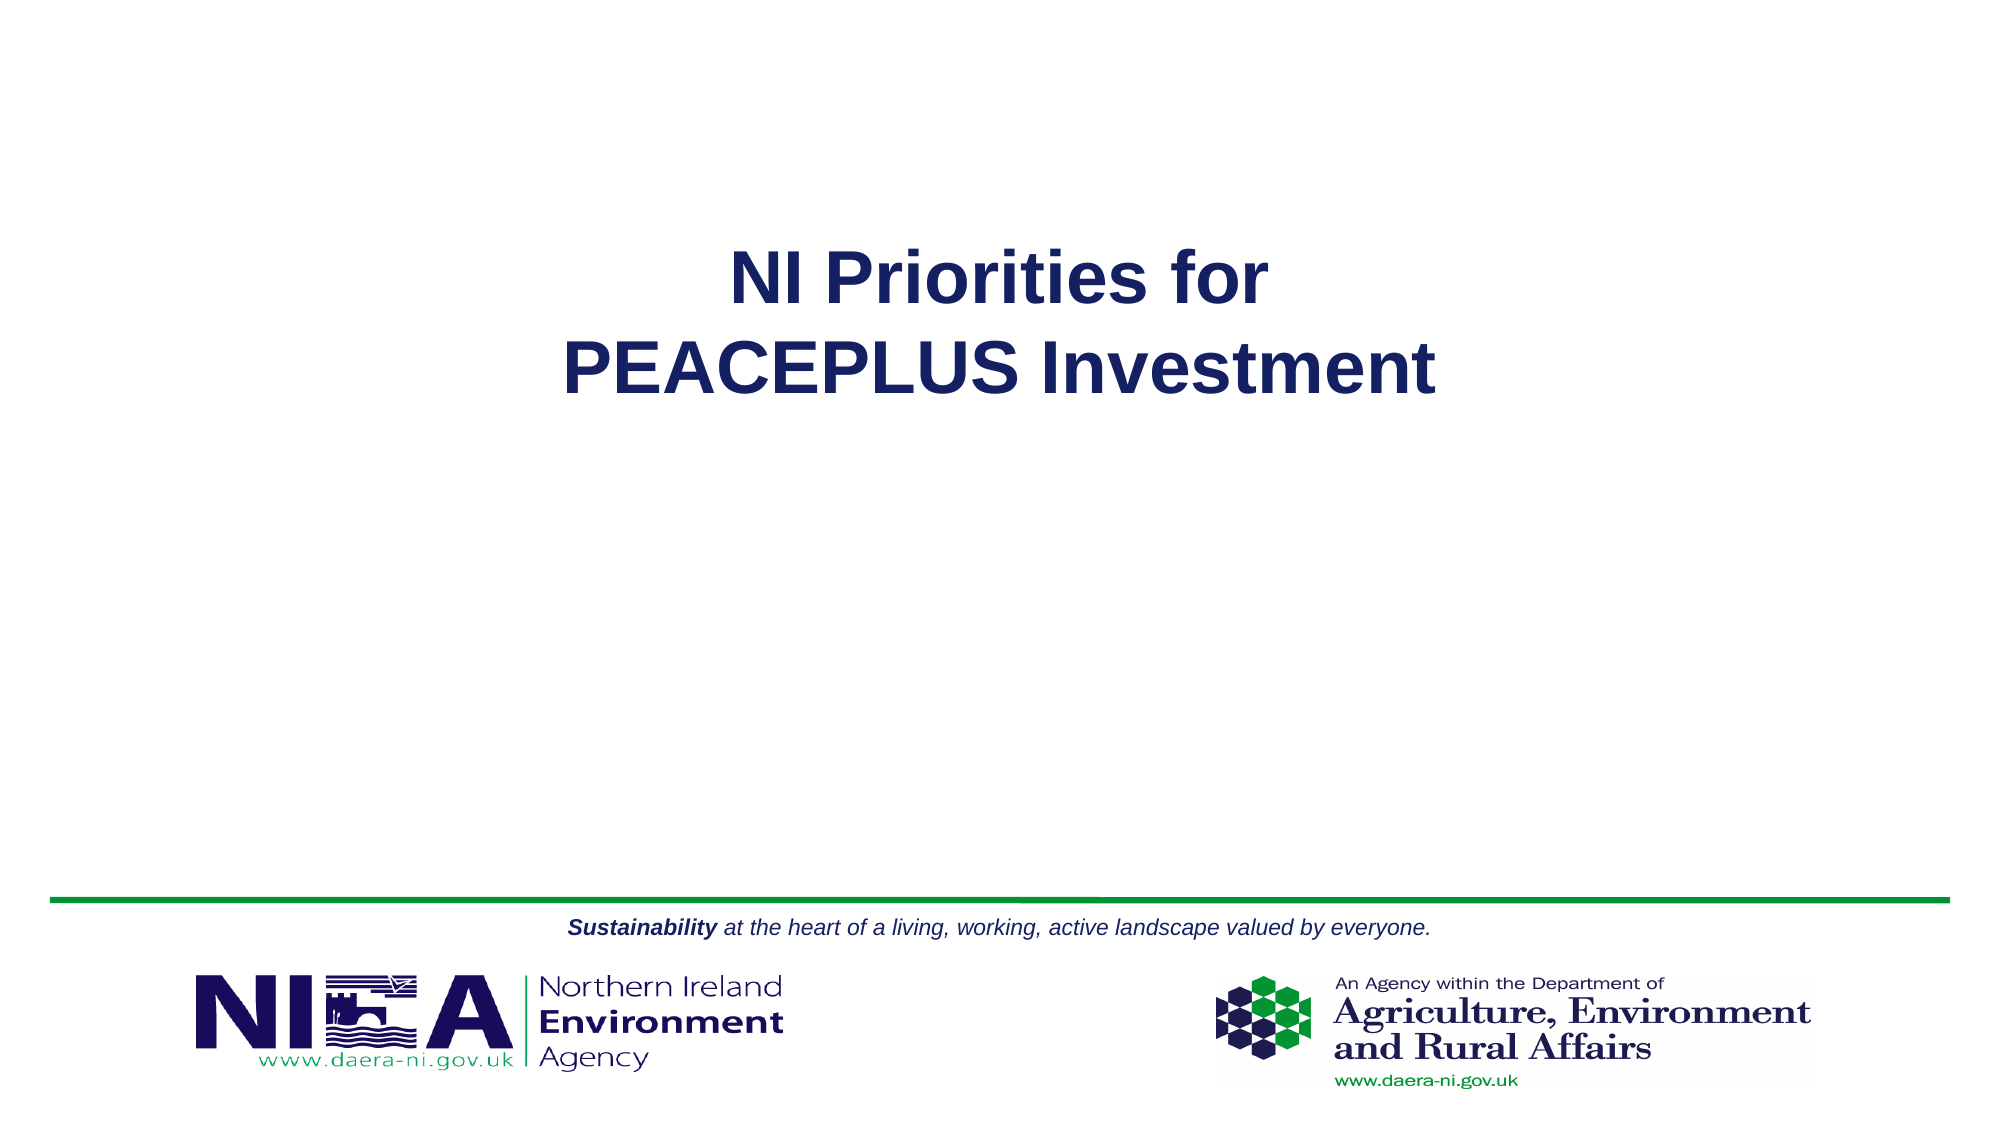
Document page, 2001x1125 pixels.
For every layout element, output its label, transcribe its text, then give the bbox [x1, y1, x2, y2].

title NI Priorities for PEACEPLUS Investment [321, 255, 1679, 382]
picture [1216, 976, 1811, 1089]
picture [196, 975, 783, 1072]
